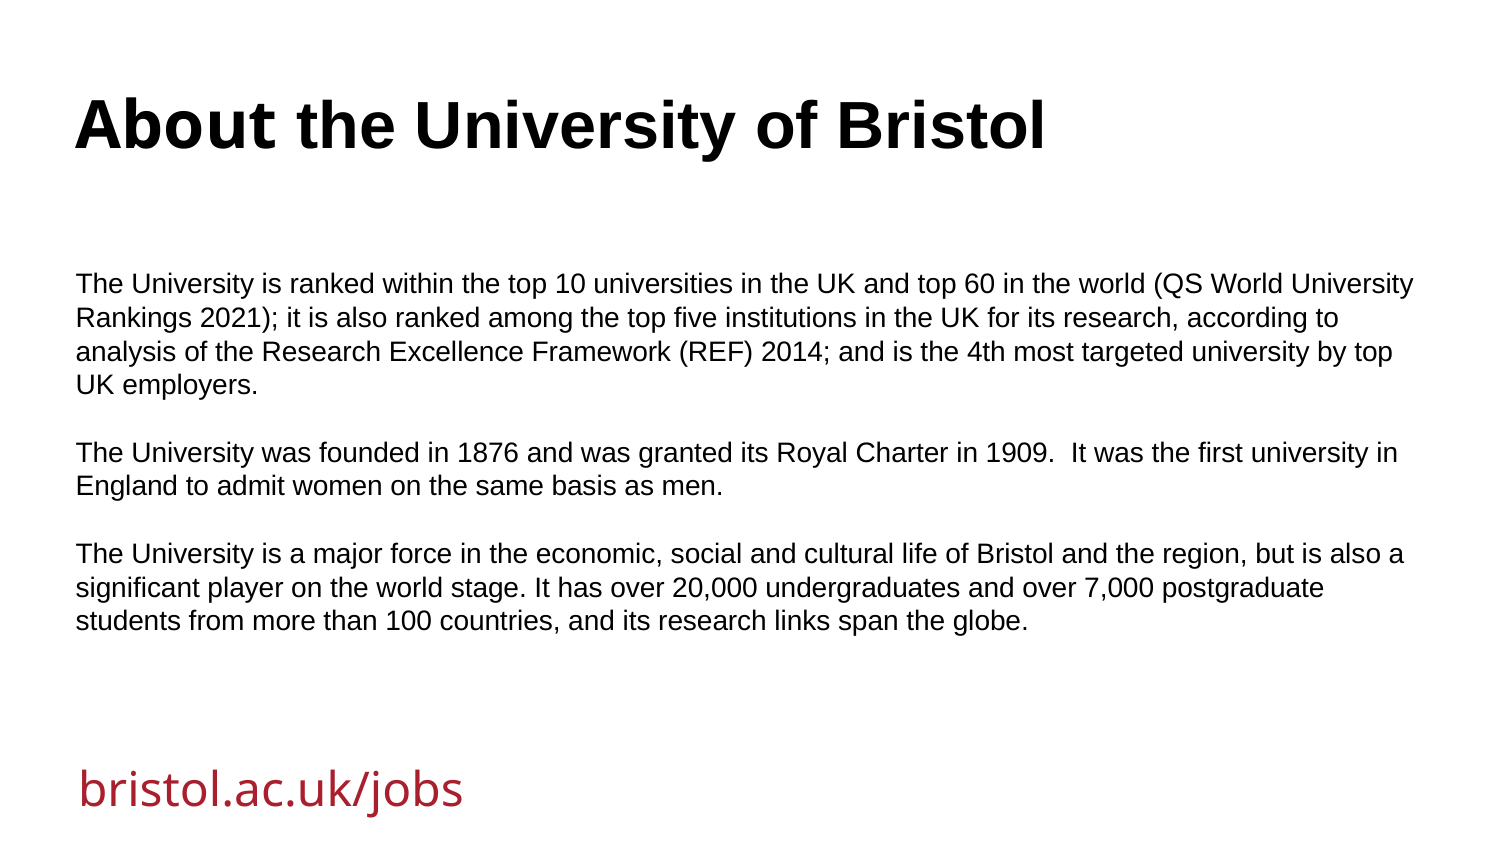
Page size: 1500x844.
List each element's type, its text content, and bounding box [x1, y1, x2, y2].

text_box The University is ranked within the top 10 universities in the UK and top 60 in the world (QS World University Rankings 2021); it is also ranked among the top five institutions in the UK for its research, according to analysis of the Research Excellence Framework (REF) 2014; and is the 4th most targeted university by top UK employers. The University was founded in 1876 and was granted its Royal Charter in 1909. It was the first university in England to admit women on the same basis as men. The University is a major force in the economic, social and cultural life of Bristol and the region, but is also a significant player on the world stage. It has over 20,000 undergraduates and over 7,000 postgraduate students from more than 100 countries, and its research links span the globe. [60, 224, 1438, 644]
title About the University of Bristol [60, 44, 1440, 208]
list bristol.ac.uk/jobs [63, 751, 706, 826]
list [60, 224, 1440, 699]
